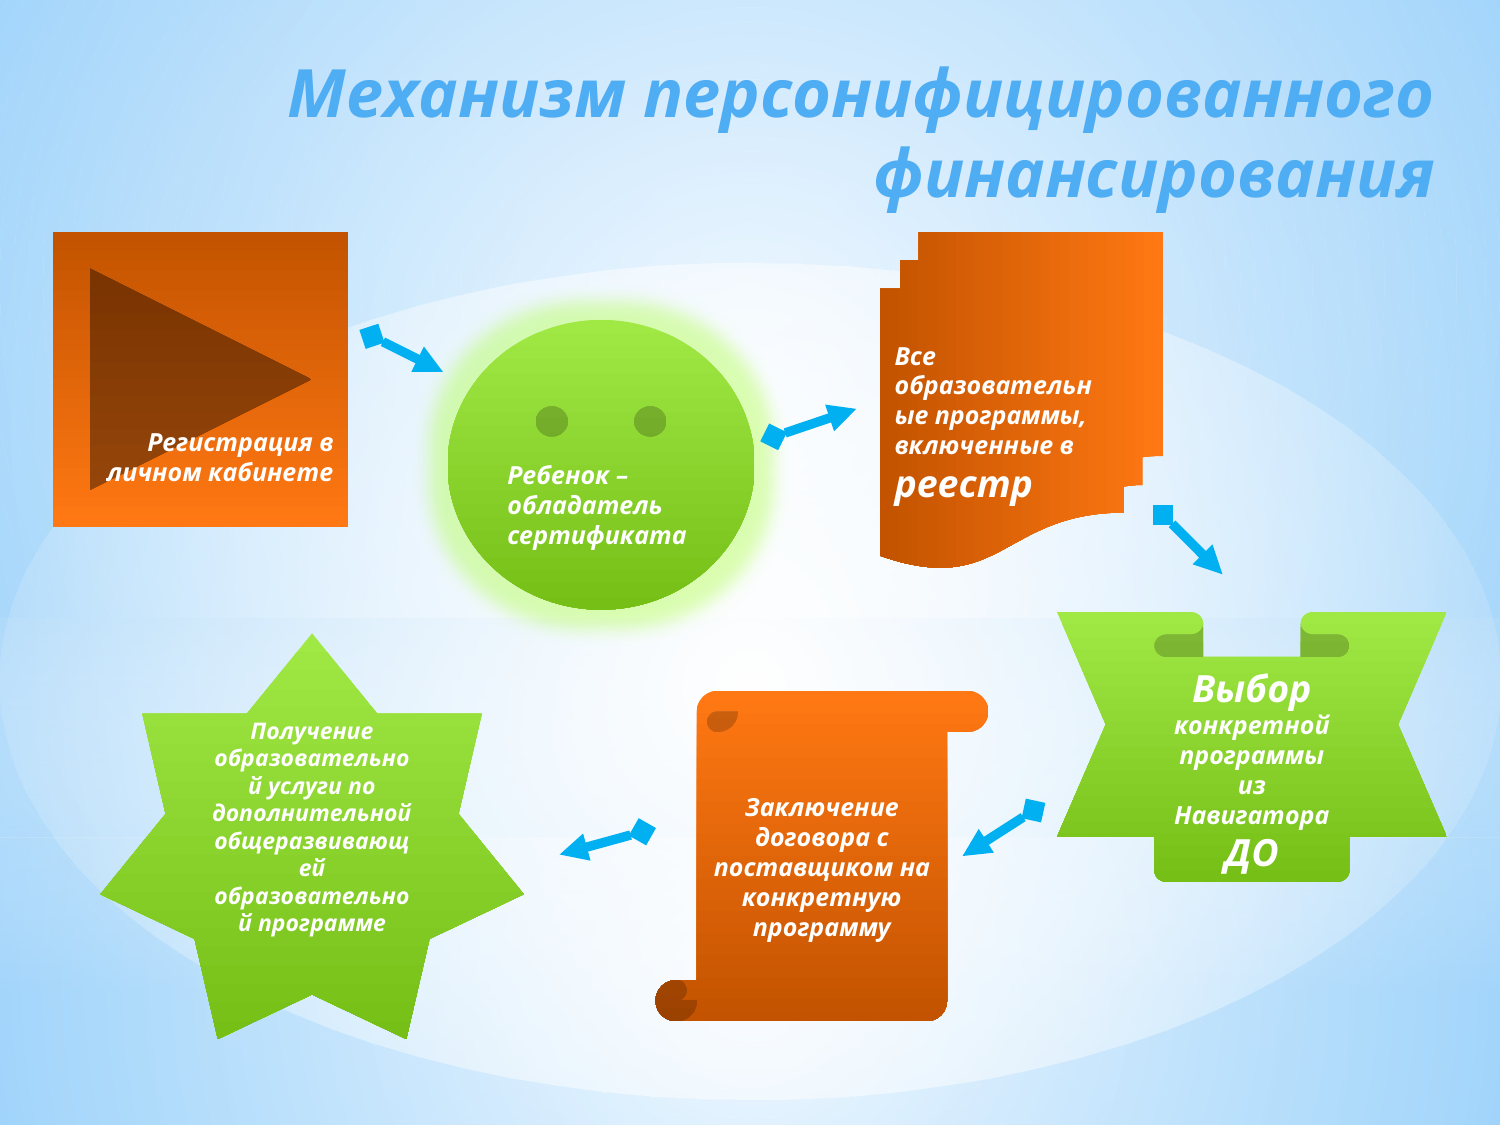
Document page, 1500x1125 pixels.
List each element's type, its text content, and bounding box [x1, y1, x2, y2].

title Механизм персонифицированного финансирования [100, 42, 1451, 231]
text_box Выбор конкретной программы из Навигатора ДО [1057, 611, 1447, 882]
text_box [962, 810, 1034, 857]
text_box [773, 408, 857, 438]
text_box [559, 831, 643, 855]
text_box Регистрация в личном кабинете [53, 231, 349, 528]
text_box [371, 336, 444, 372]
text_box Все образовательные программы, включенные в реестр [879, 231, 1164, 568]
text_box Ребенок – обладатель сертификата [447, 319, 755, 610]
text_box Заключение договора с поставщиком на конкретную программу [655, 690, 989, 1022]
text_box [1163, 514, 1223, 575]
text_box Получение образовательной услуги по дополнительной общеразвивающей образовательной программе [100, 633, 524, 1040]
